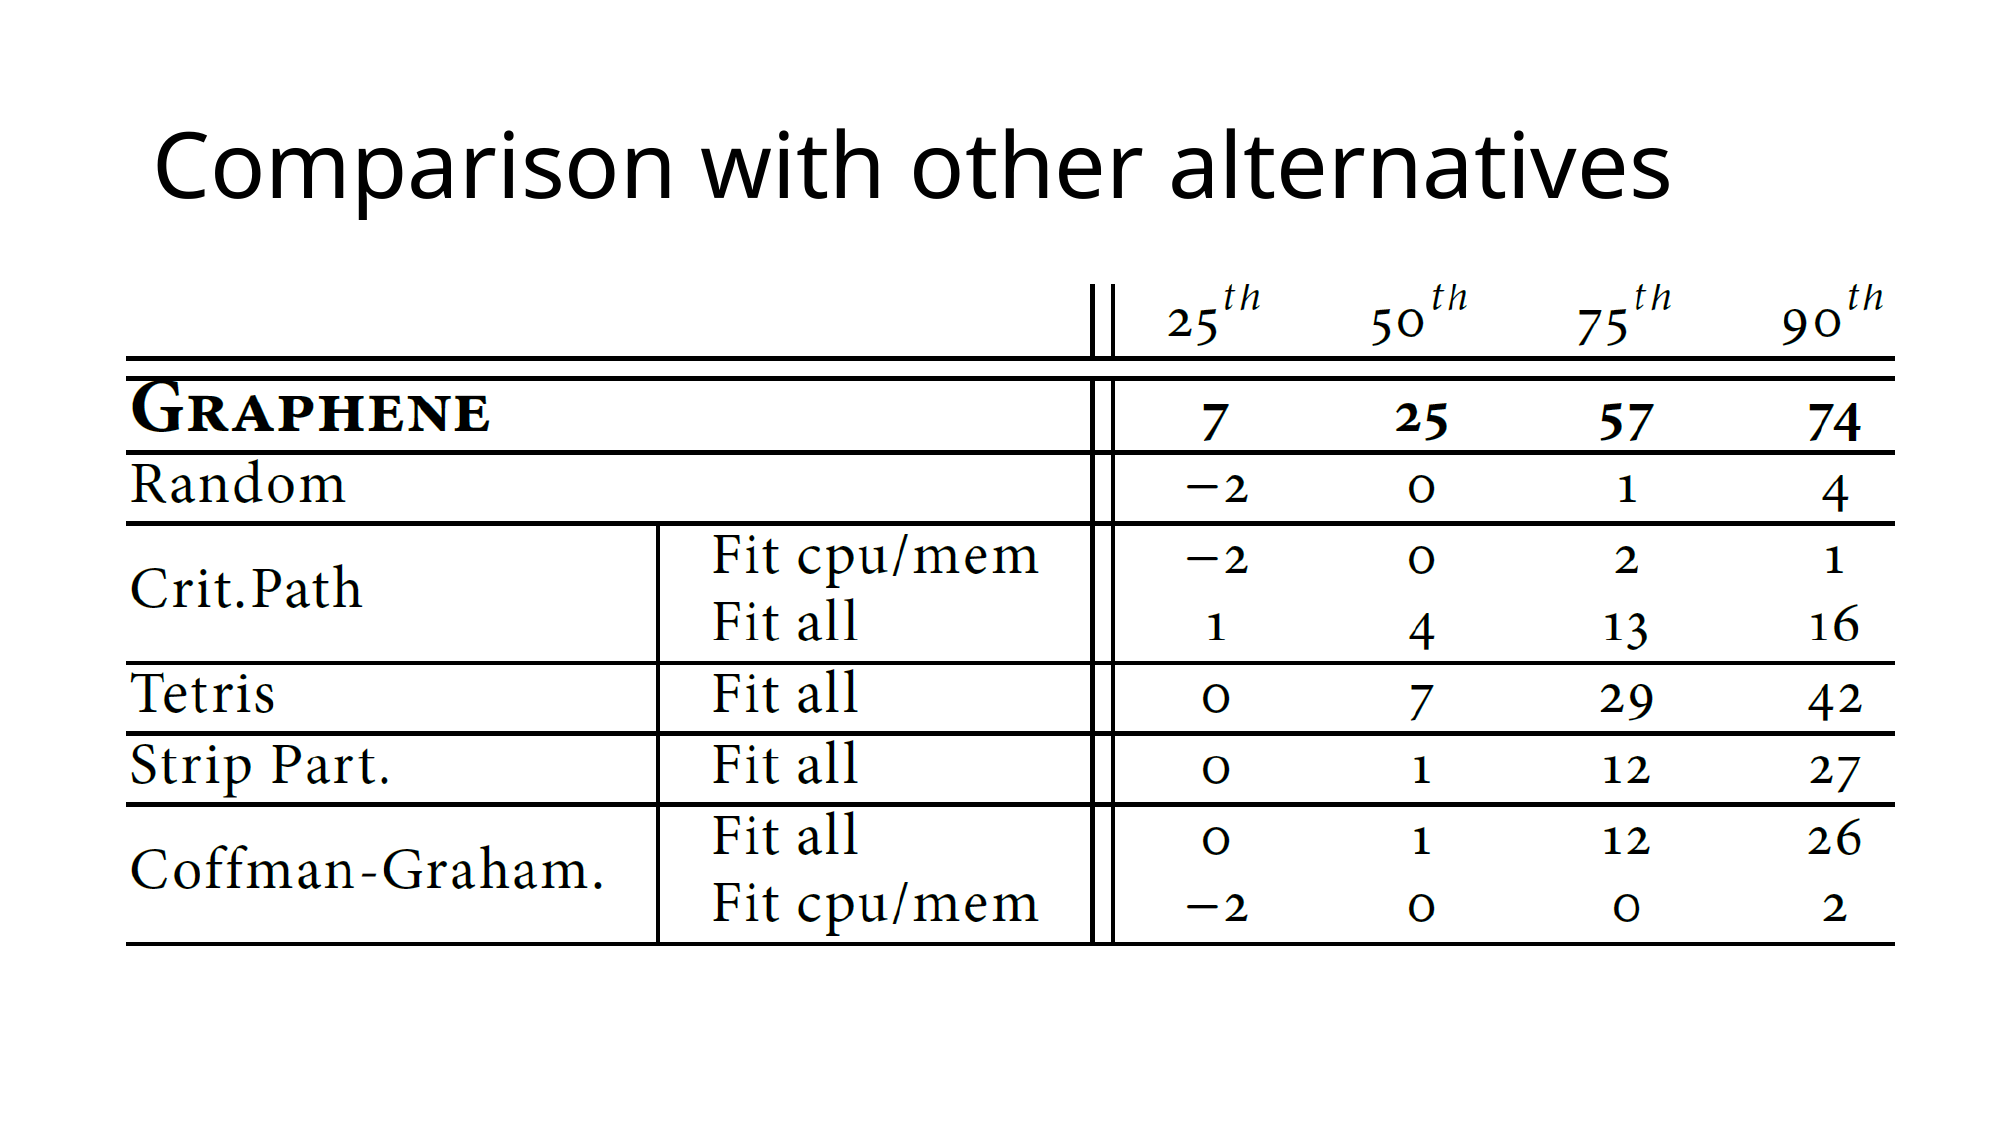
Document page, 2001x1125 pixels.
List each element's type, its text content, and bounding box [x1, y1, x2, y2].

title Comparison with other alternatives [137, 59, 1863, 278]
picture [125, 284, 1895, 955]
